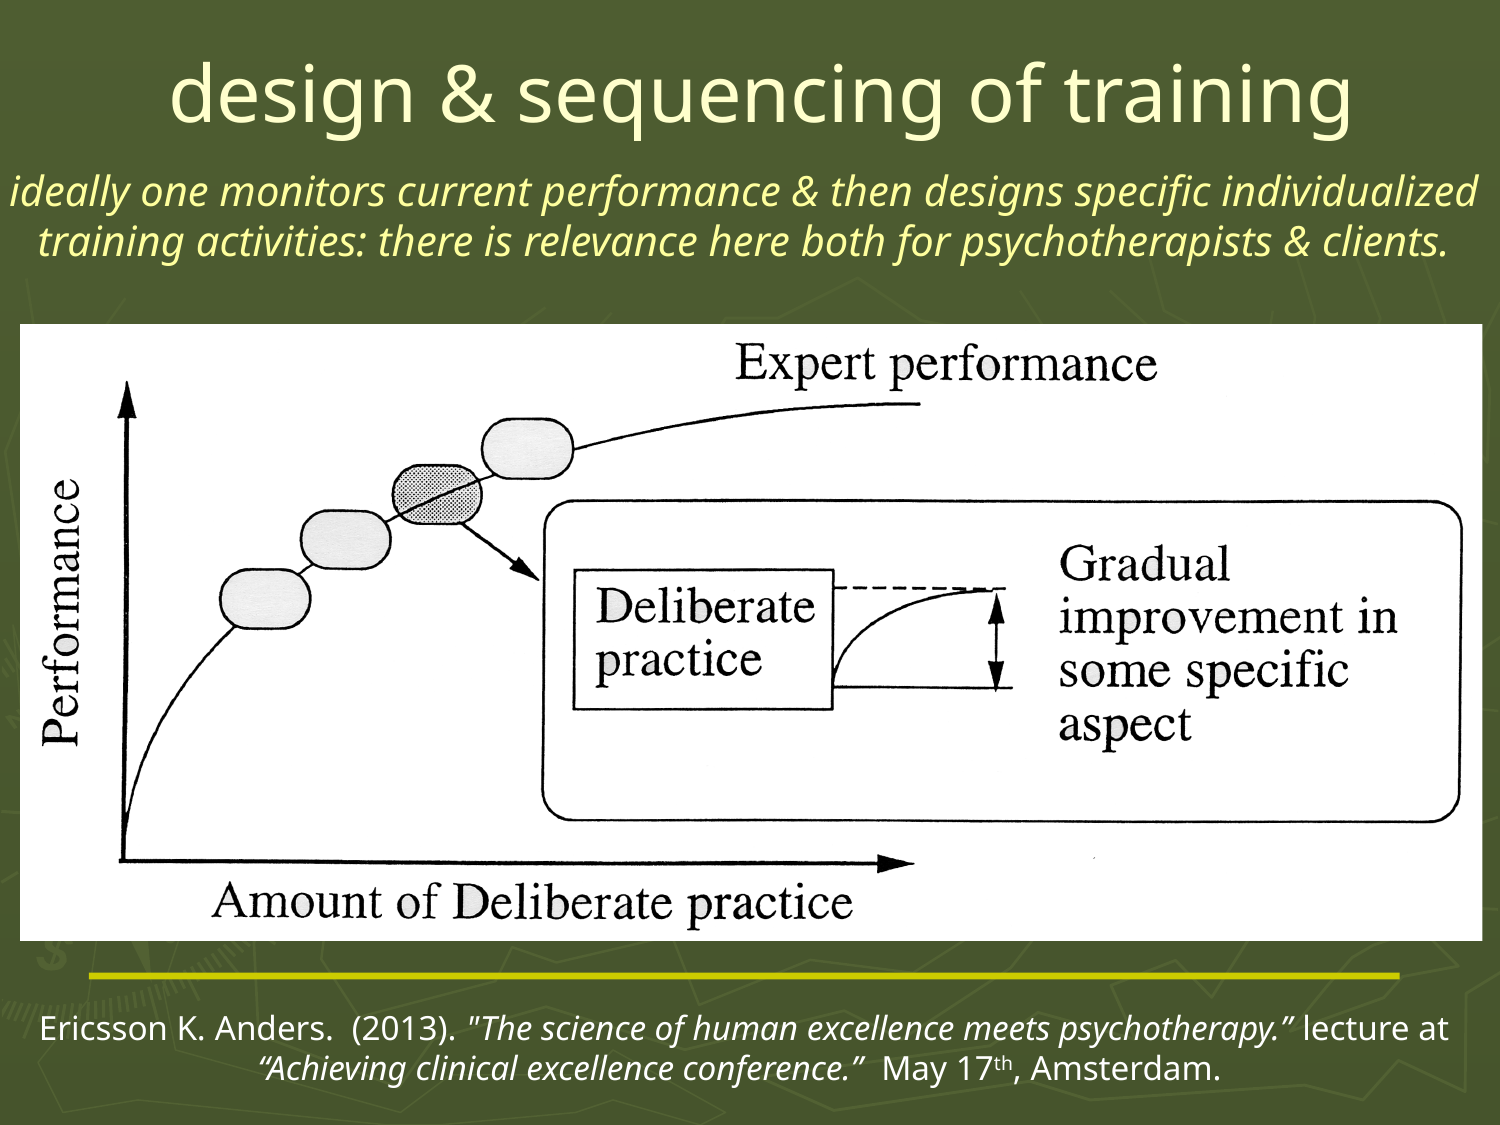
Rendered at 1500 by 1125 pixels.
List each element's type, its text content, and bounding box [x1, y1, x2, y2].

title design & sequencing of training [29, 0, 1495, 157]
text_box ideally one monitors current performance & then designs specific individualized training activities: there is relevance here both for psychotherapists & clients. [0, 157, 1495, 273]
picture [19, 324, 1483, 941]
text_box Ericsson K. Anders. (2013). "The science of human excellence meets psychotherapy.” lecture at “Achieving clinical excellence conference.” May 17th, Amsterdam. [11, 999, 1477, 1095]
